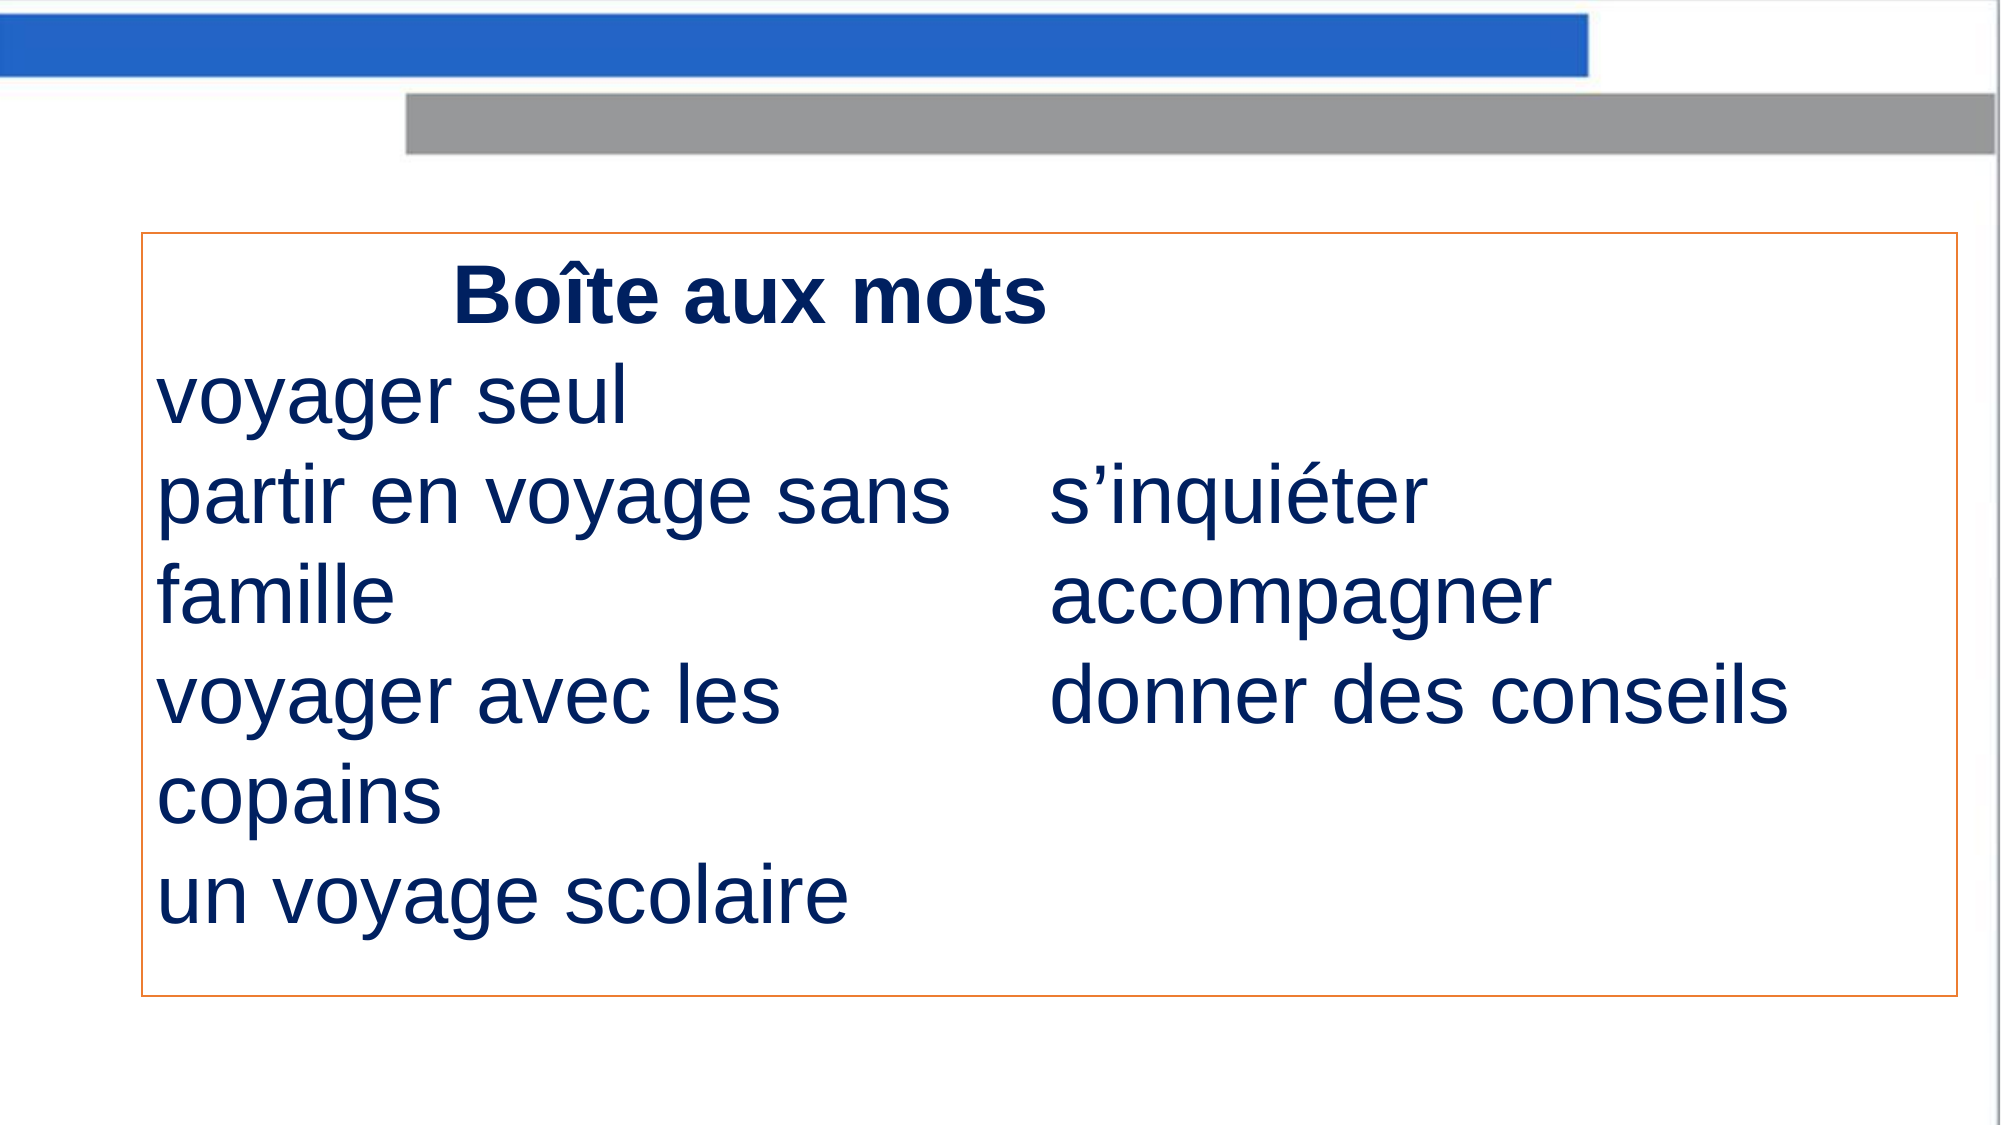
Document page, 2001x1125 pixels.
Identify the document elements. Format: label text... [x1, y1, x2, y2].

text_box Boîte aux mots voyager seul partir en voyage sans famille voyager avec les copains un voyage scolaire s’inquiéter accompagner donner des conseils [141, 232, 1958, 997]
picture [0, 0, 2001, 1125]
